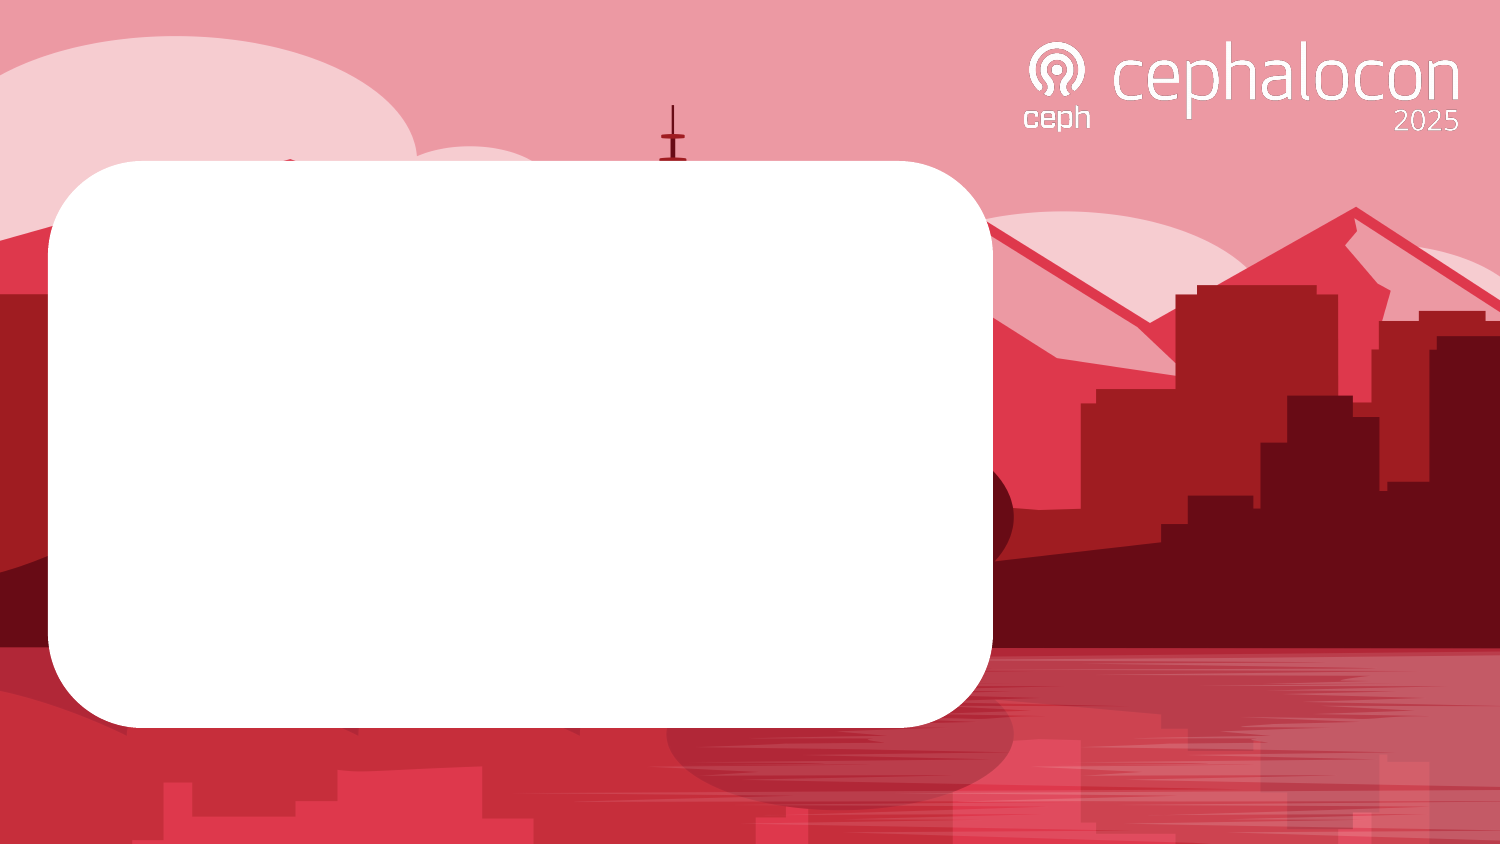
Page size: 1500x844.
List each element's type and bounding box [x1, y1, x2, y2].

picture [1024, 41, 1458, 132]
